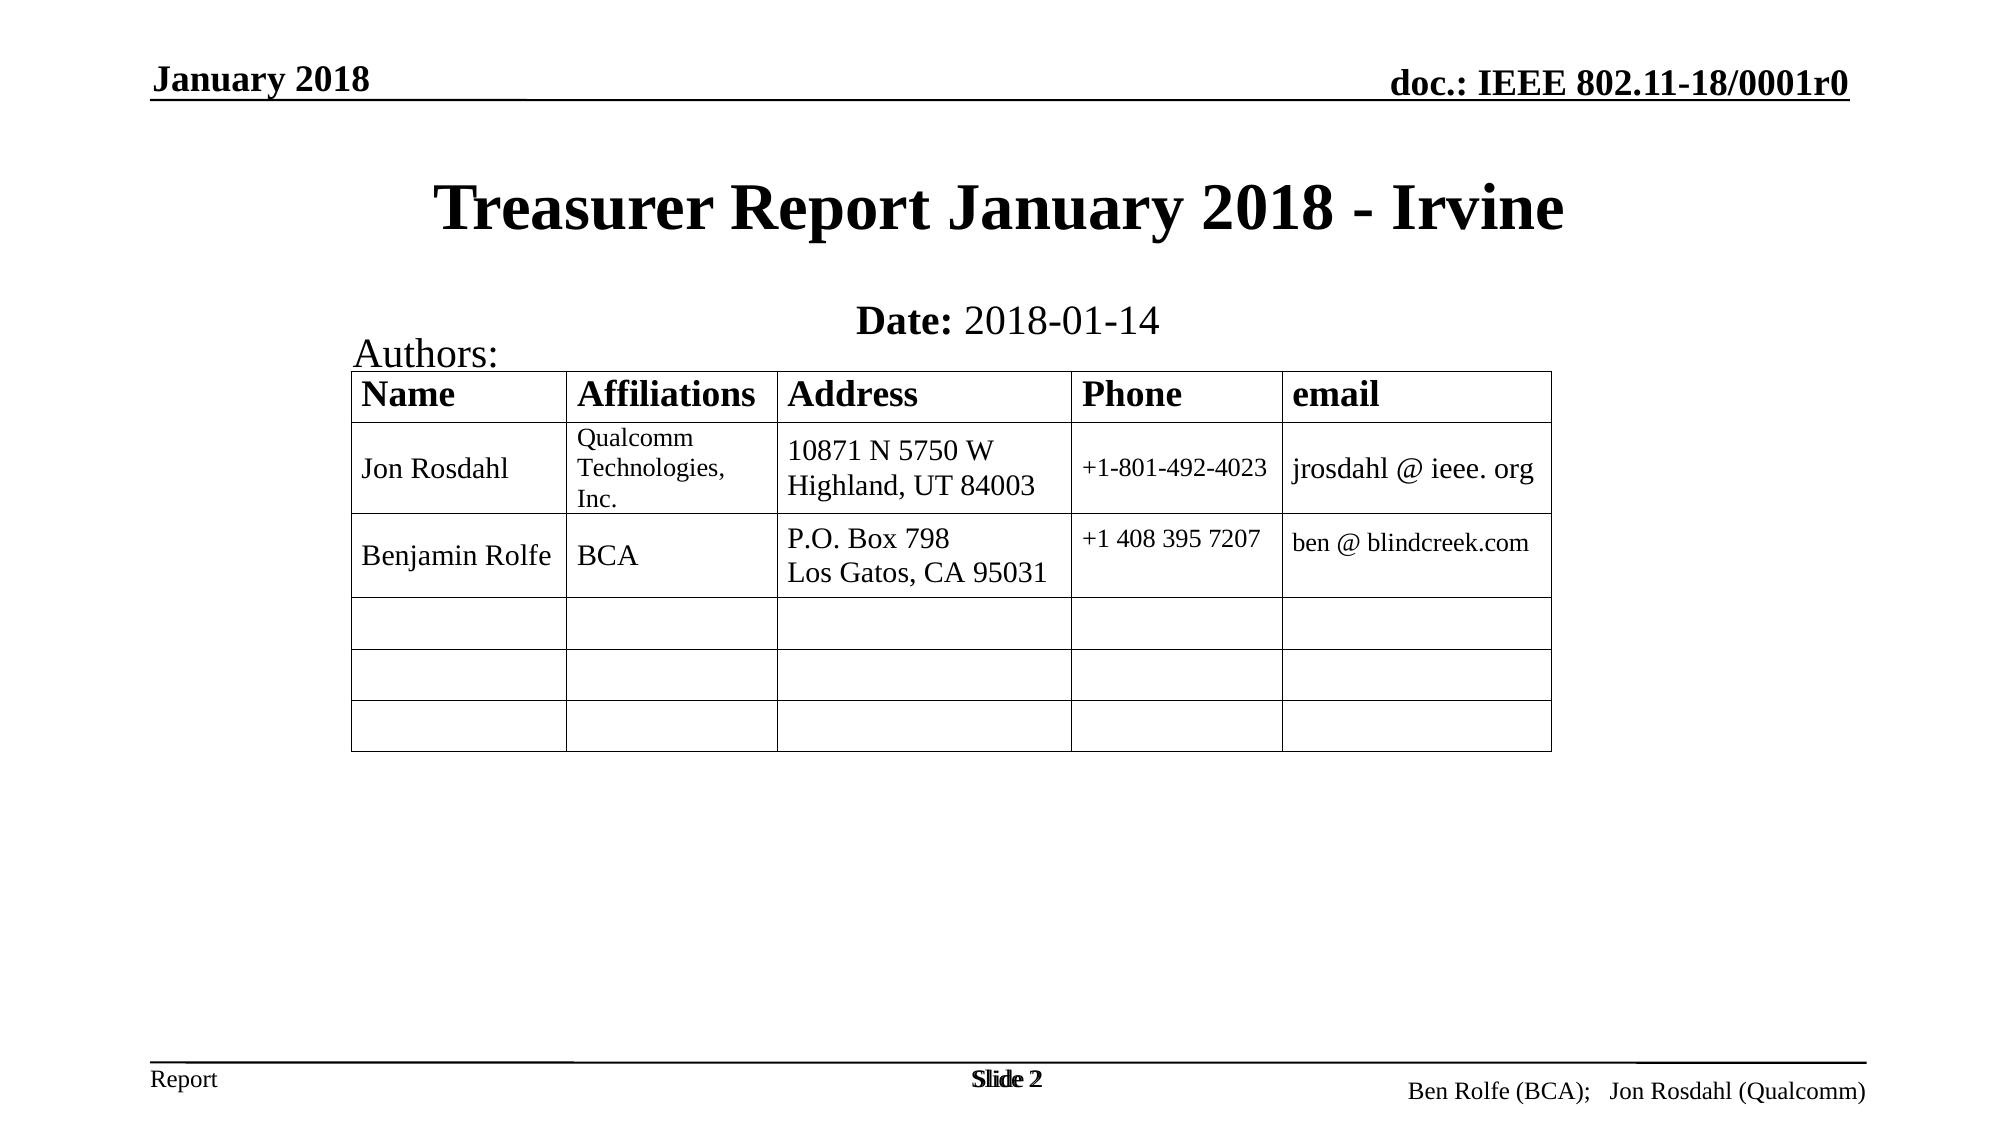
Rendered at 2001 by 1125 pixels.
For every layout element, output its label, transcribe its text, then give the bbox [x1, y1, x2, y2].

footer Ben Rolfe (BCA); Jon Rosdahl (Qualcomm) [1198, 1074, 1867, 1106]
slide_number Slide 2 [950, 1061, 1067, 1123]
subtitle Date: 2018-01-14 [307, 284, 1709, 351]
title Treasurer Report January 2018 - Irvine [149, 126, 1851, 280]
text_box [337, 370, 1554, 825]
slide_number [152, 54, 563, 100]
text_box Slide 2 [962, 1062, 1050, 1122]
text_box Authors: [337, 318, 575, 370]
